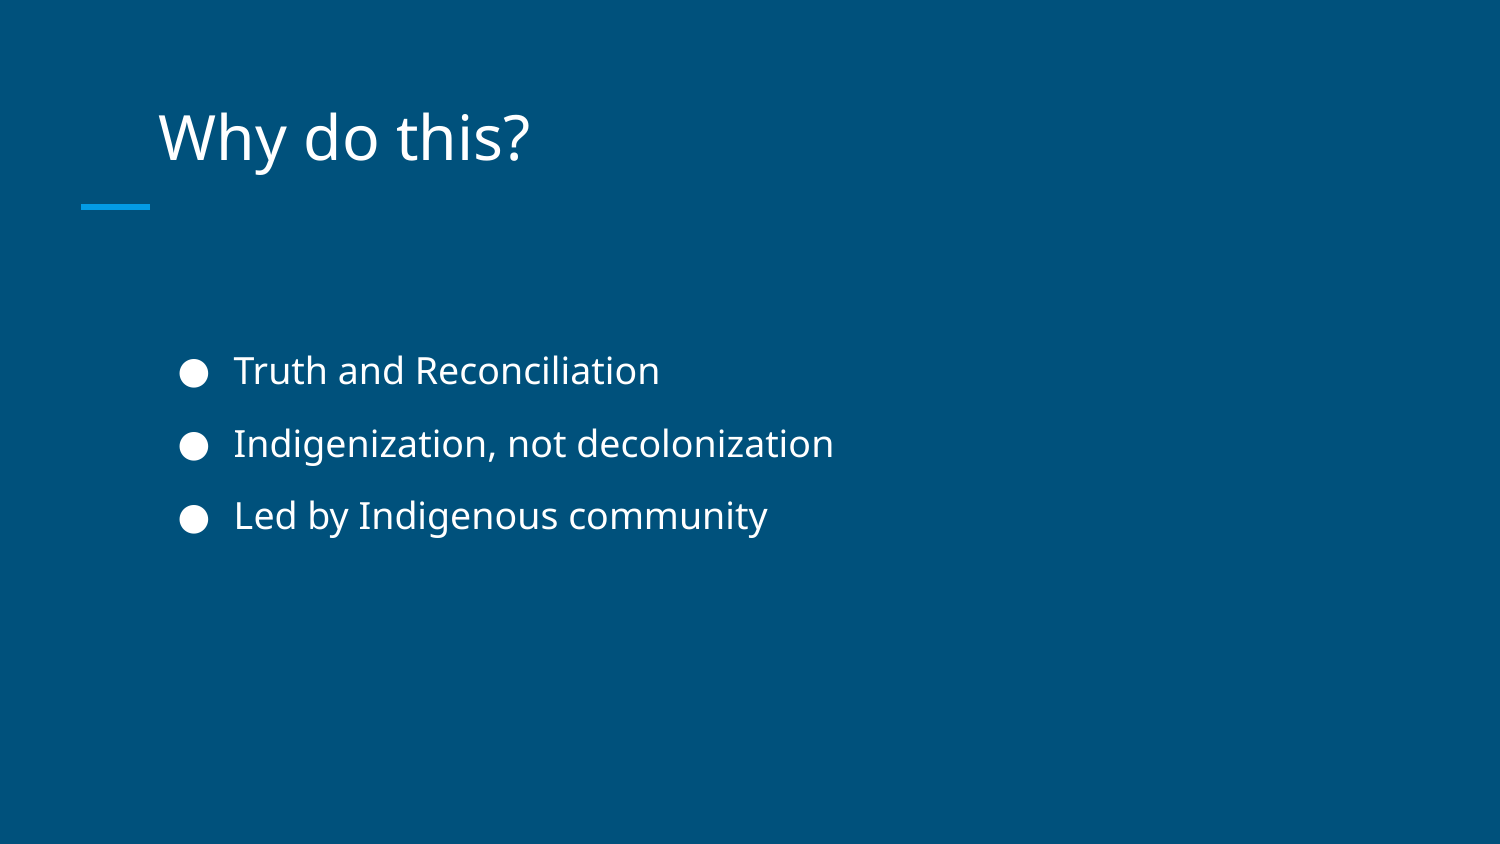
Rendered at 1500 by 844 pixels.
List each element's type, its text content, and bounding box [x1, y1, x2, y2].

title Why do this? [143, 75, 1437, 188]
list Truth and Reconciliation Indigenization, not decolonization Led by Indigenous community [143, 244, 1437, 750]
